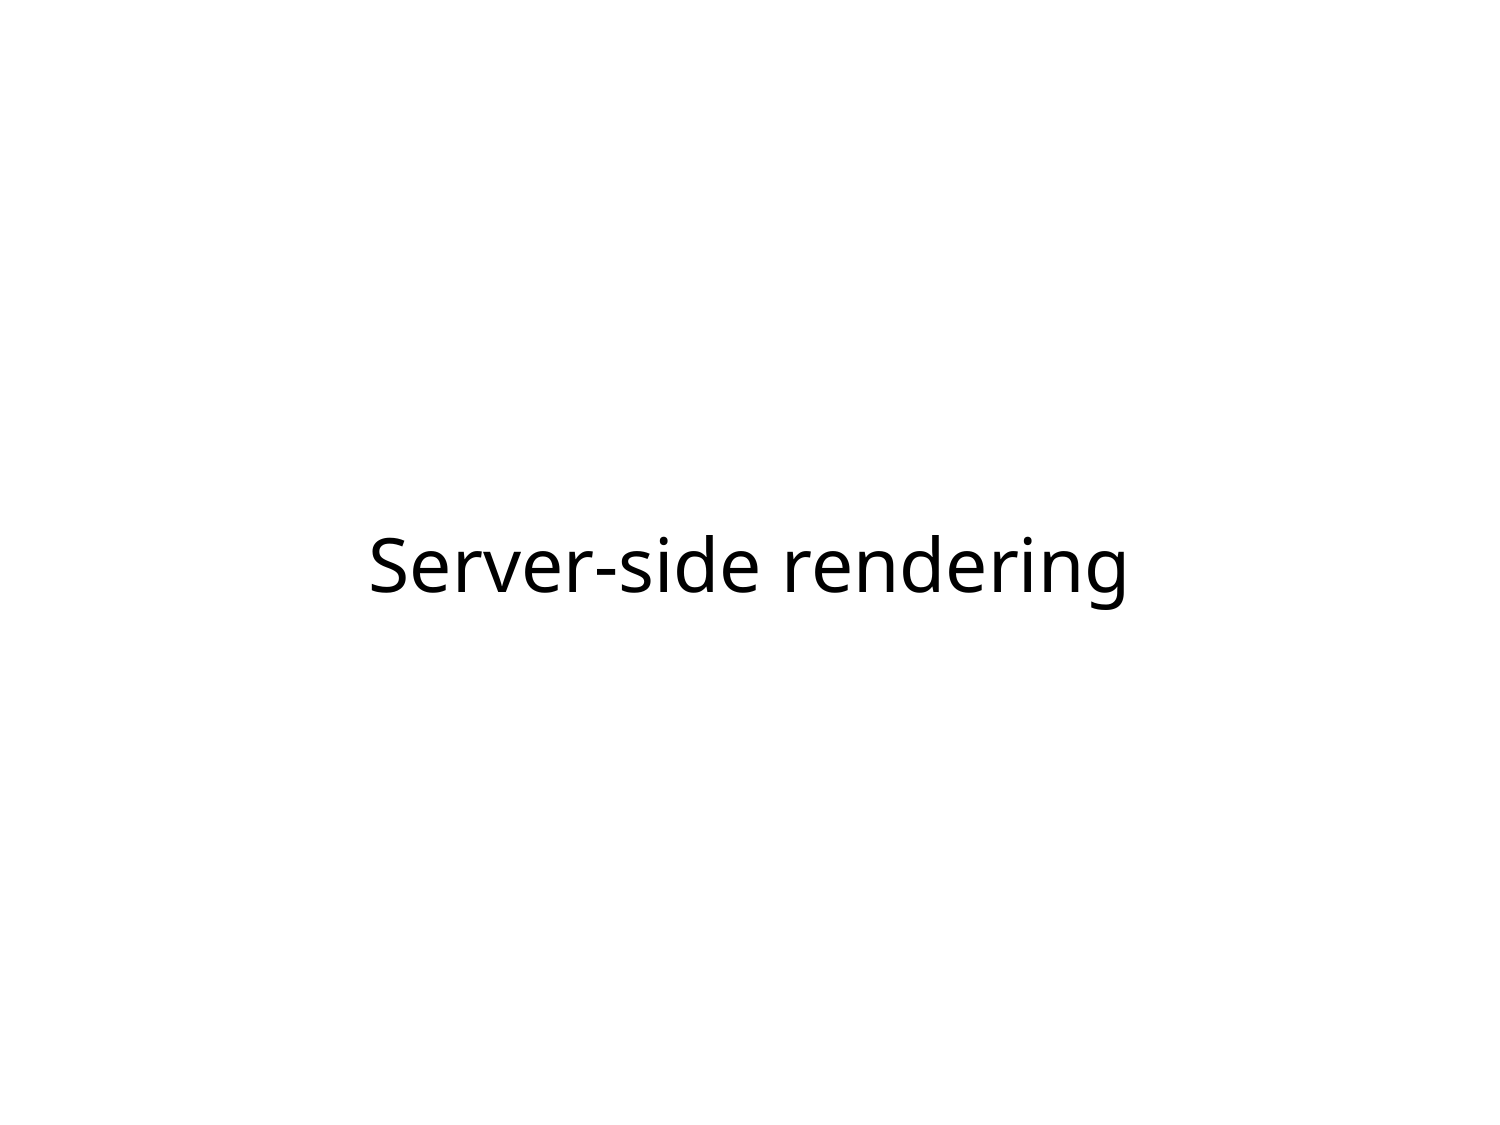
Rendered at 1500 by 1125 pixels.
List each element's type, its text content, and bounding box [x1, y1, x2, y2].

text_box Server-side rendering [51, 470, 1449, 655]
